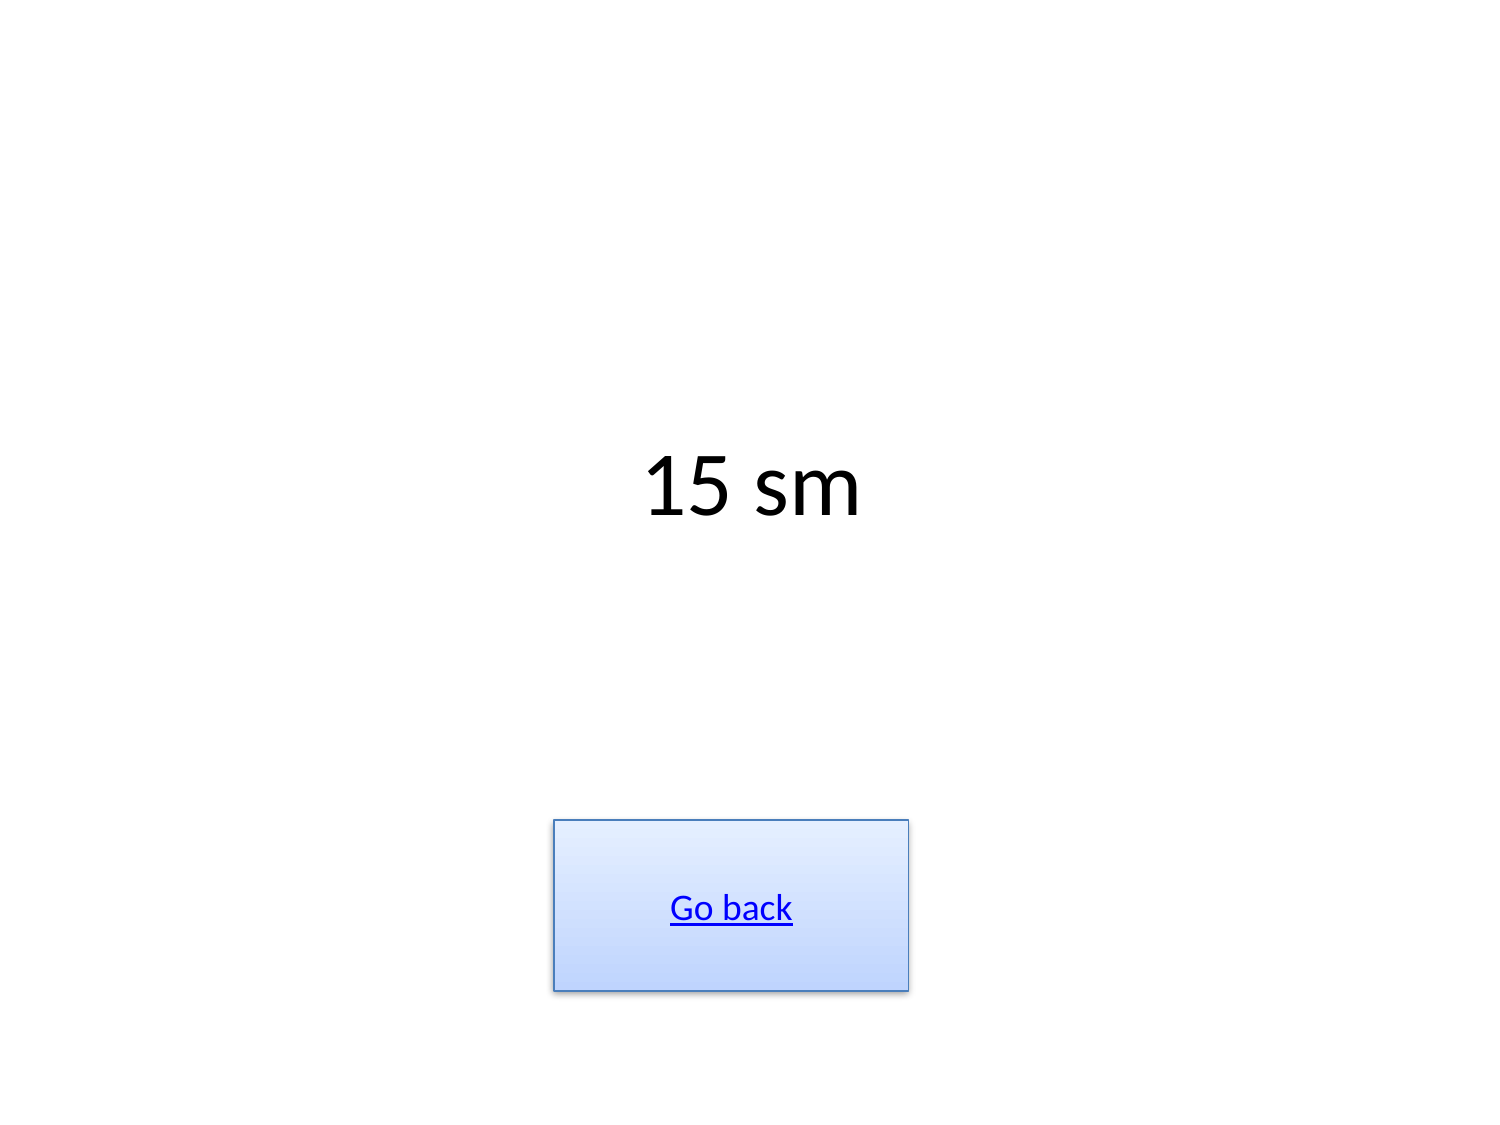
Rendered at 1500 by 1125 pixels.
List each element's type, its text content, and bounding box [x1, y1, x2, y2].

title 15 sm [76, 385, 1427, 573]
